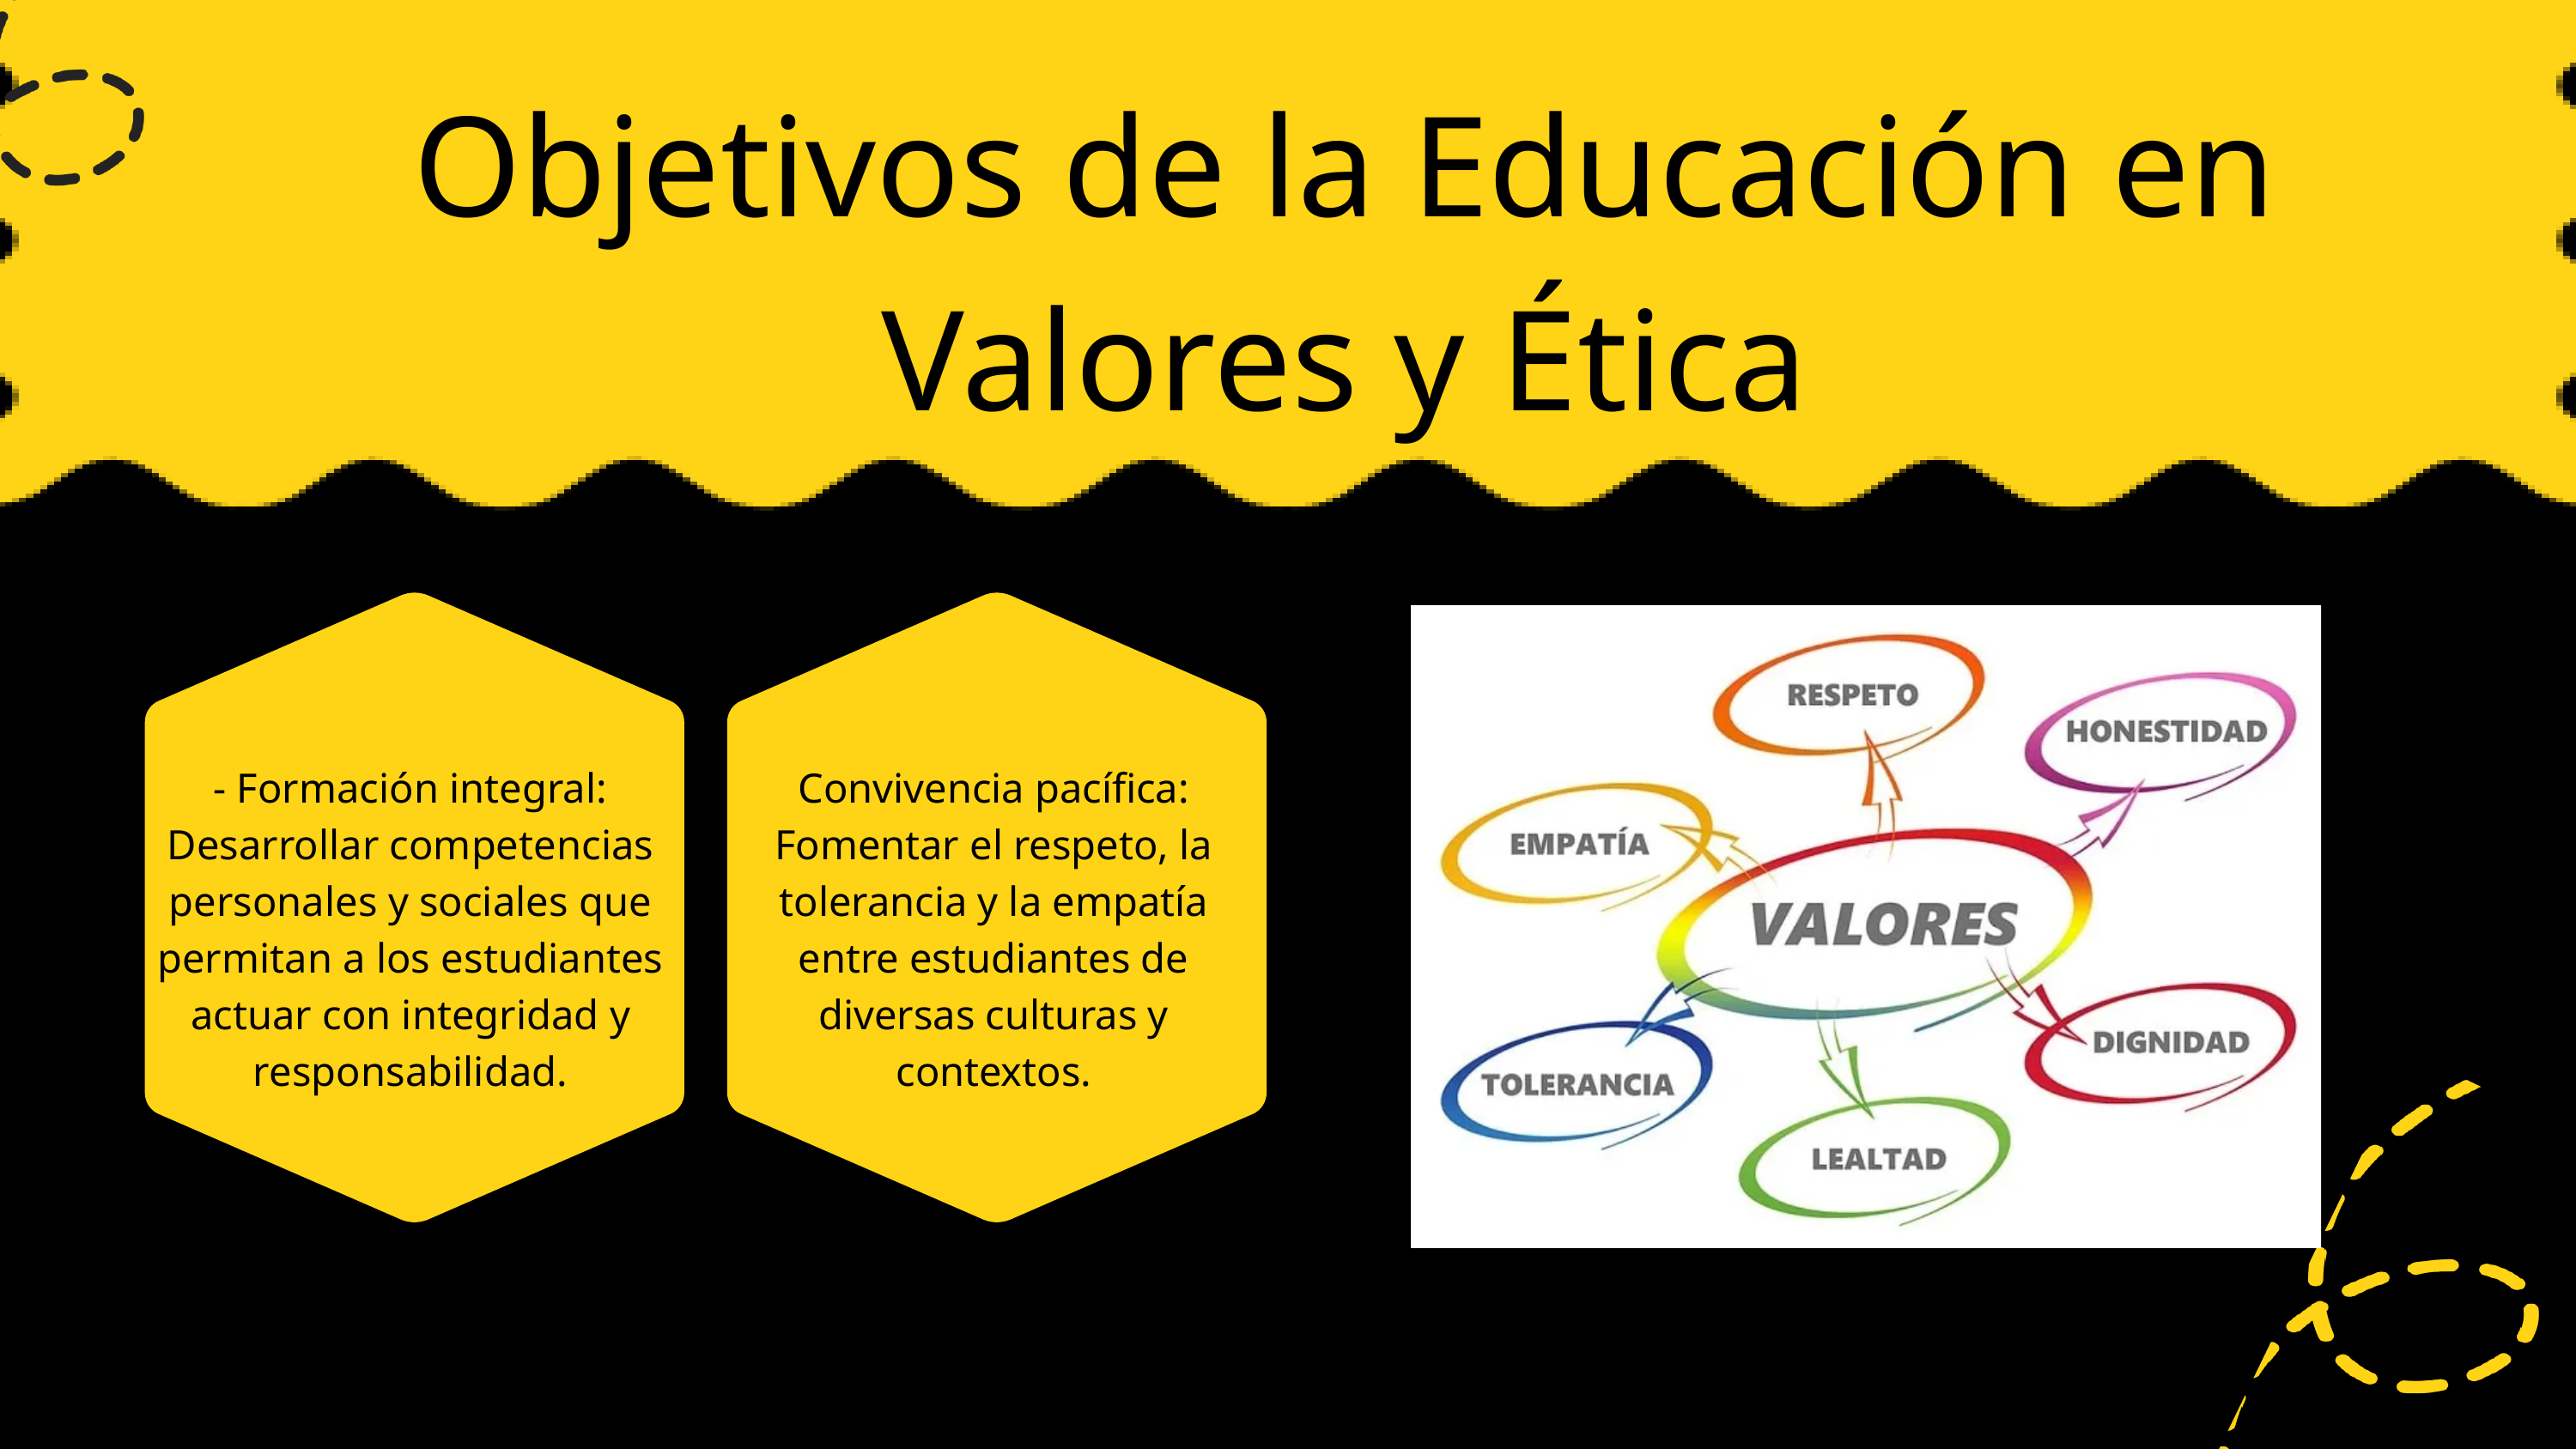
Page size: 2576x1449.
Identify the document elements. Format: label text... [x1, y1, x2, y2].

text_box [0, 0, 248, 355]
text_box [0, 0, 2576, 515]
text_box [144, 589, 685, 1226]
text_box [1411, 605, 2322, 1248]
text_box Objetivos de la Educación en Valores y Ética [320, 50, 2369, 439]
text_box [2219, 1052, 2576, 1449]
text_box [726, 589, 1267, 1226]
